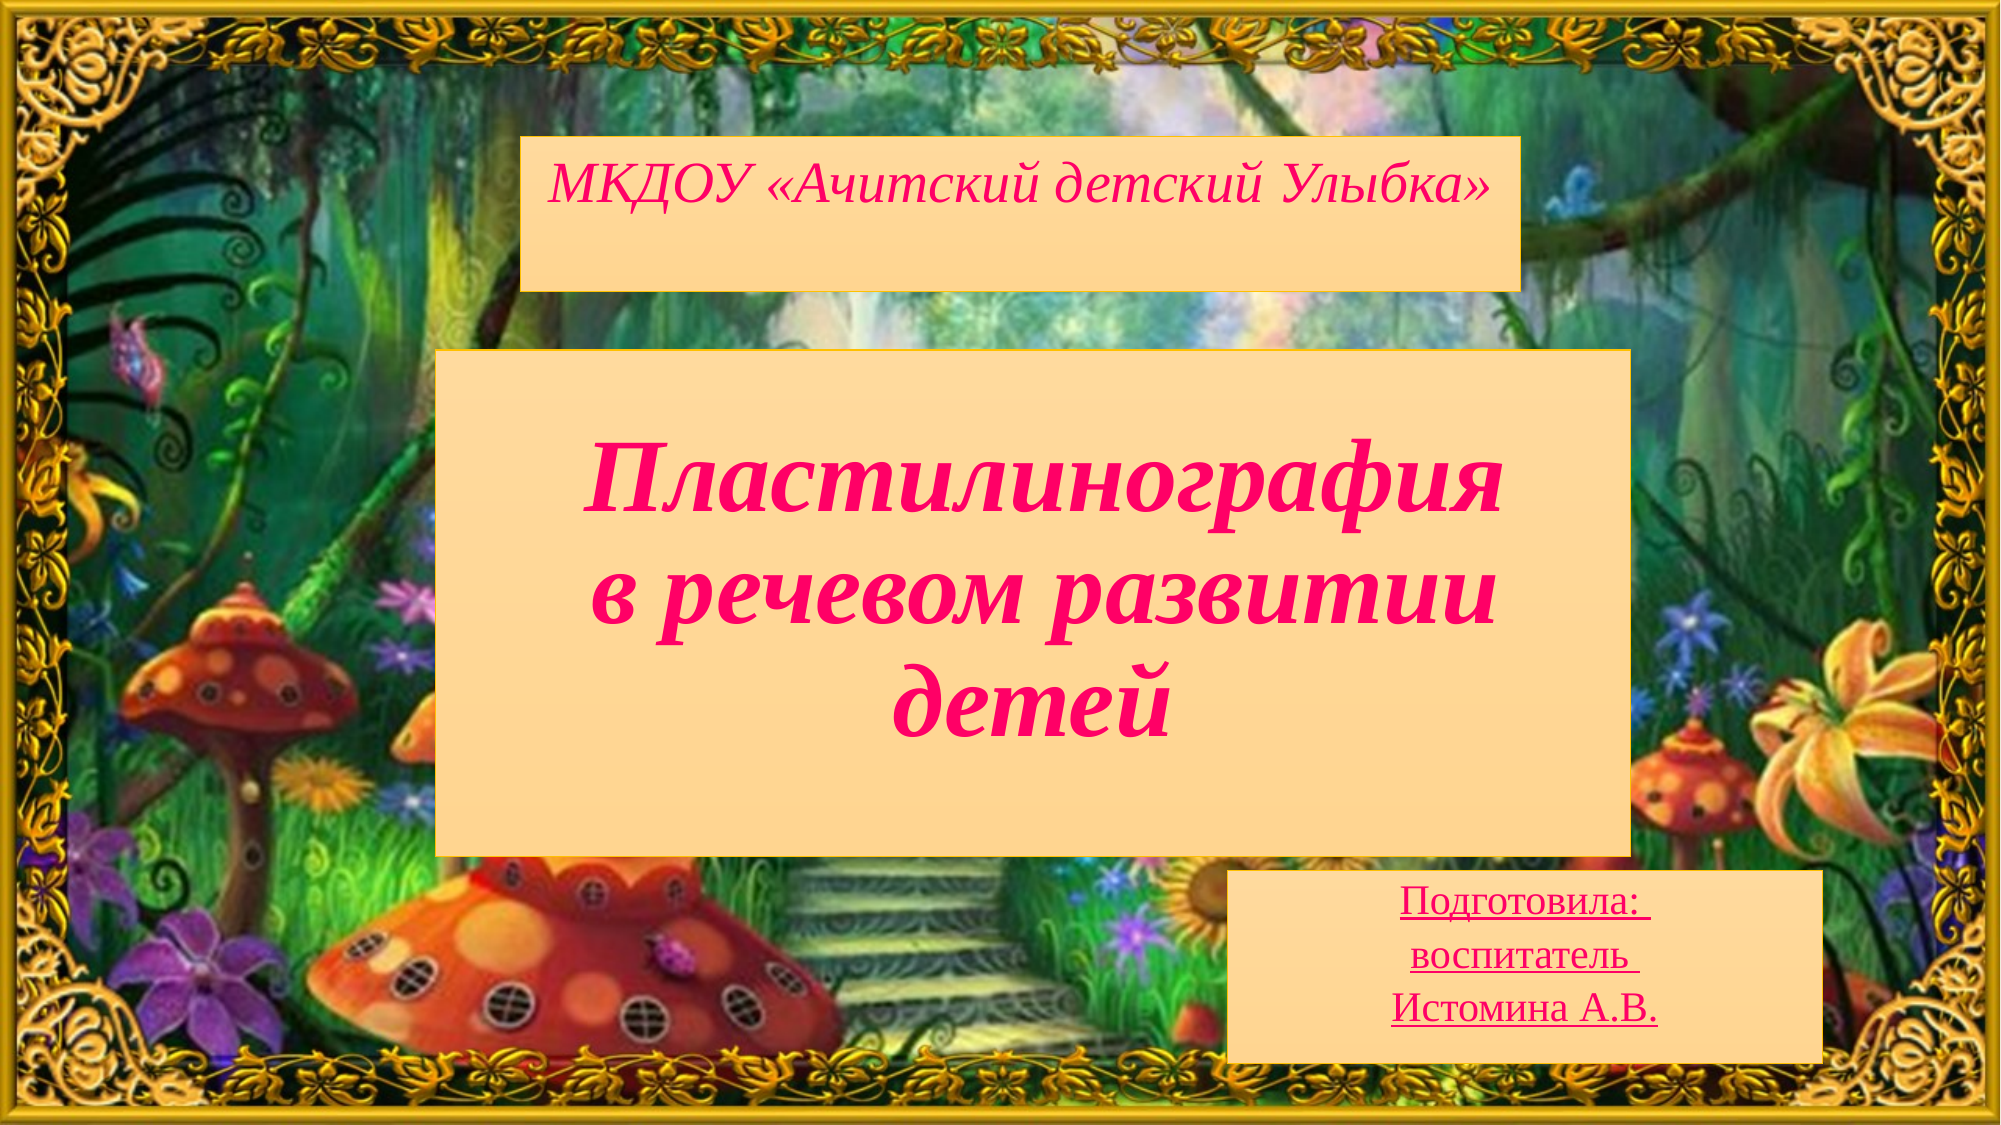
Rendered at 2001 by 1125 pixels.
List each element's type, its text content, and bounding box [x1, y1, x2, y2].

title Пластилинография в речевом развитии детей [435, 349, 1631, 857]
text_box МКДОУ «Ачитский детский Улыбка» [520, 136, 1521, 292]
subtitle Подготовила: воспитатель Истомина А.В. [1227, 870, 1823, 1064]
picture [0, 0, 2001, 1125]
